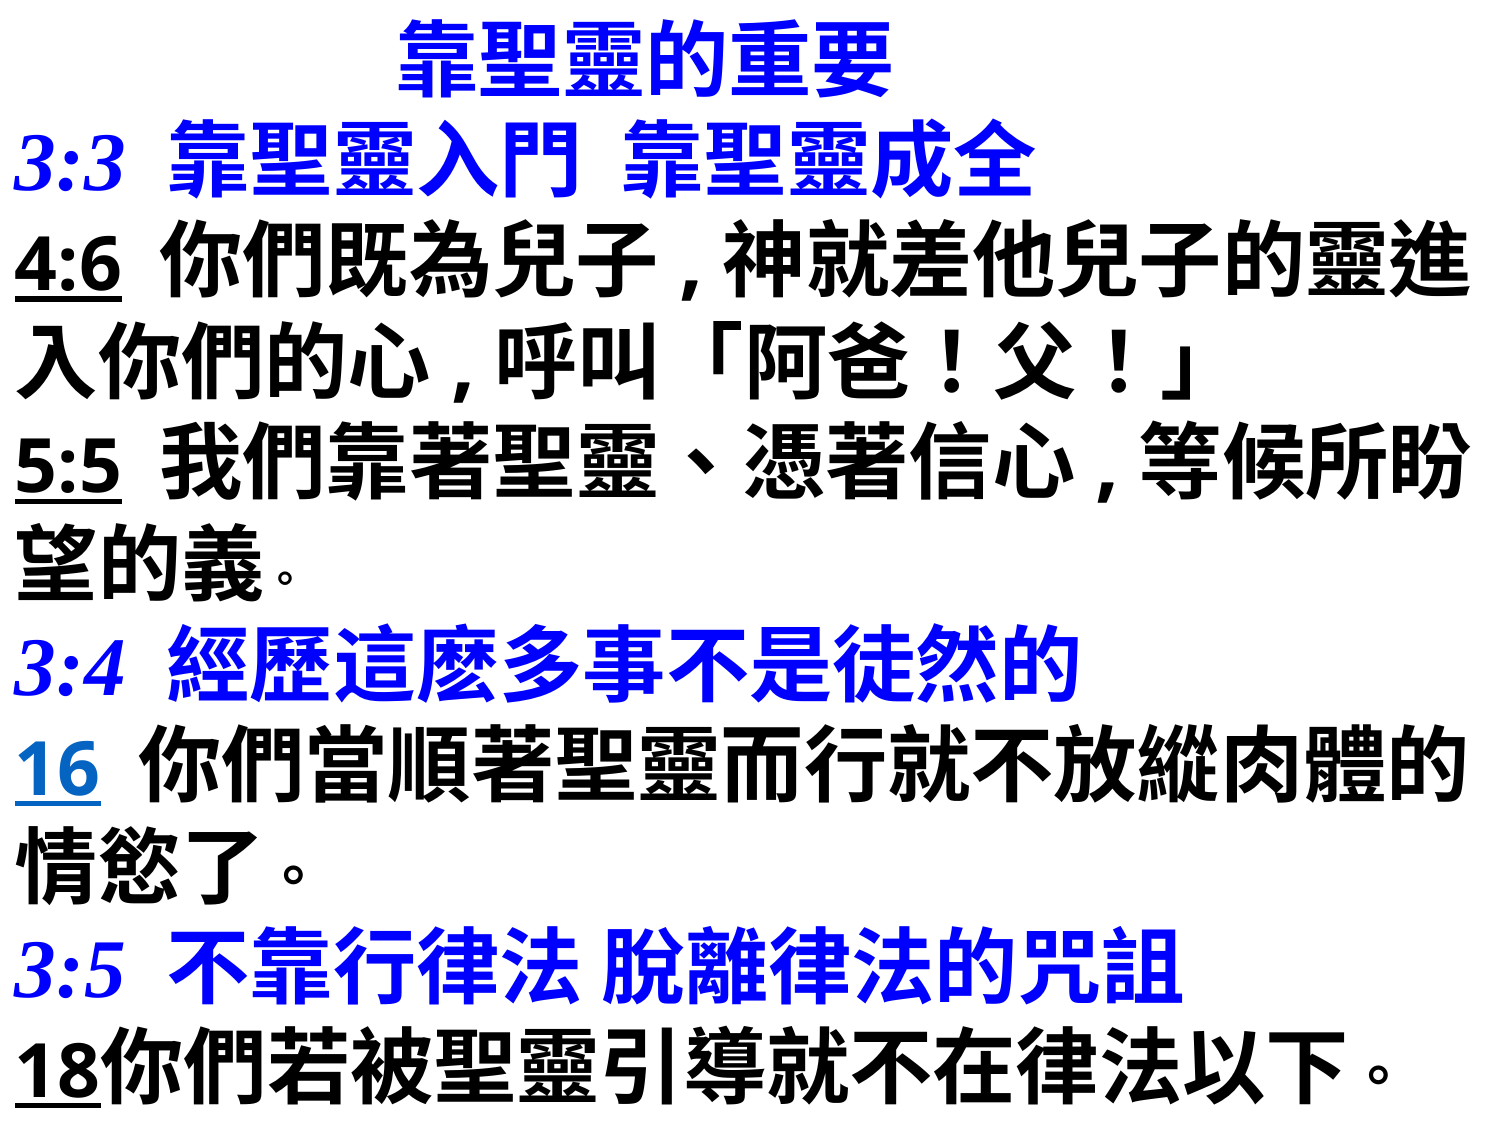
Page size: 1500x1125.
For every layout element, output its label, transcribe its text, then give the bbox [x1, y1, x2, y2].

text_box 靠聖靈的重要 3:3 靠聖靈入門 靠聖靈成全 4:6 你們既為兒子,神就差他兒子的靈進入你們的心,呼叫「阿爸！父！」 5:5 我們靠著聖靈、憑著信心,等候所盼望的義。 3:4 經歷這麽多事不是徒然的 16 你們當順著聖靈而行就不放縱肉體的情慾了。 3:5 不靠行律法 脫離律法的咒詛 18你們若被聖靈引導就不在律法以下。 [0, 0, 1500, 1124]
